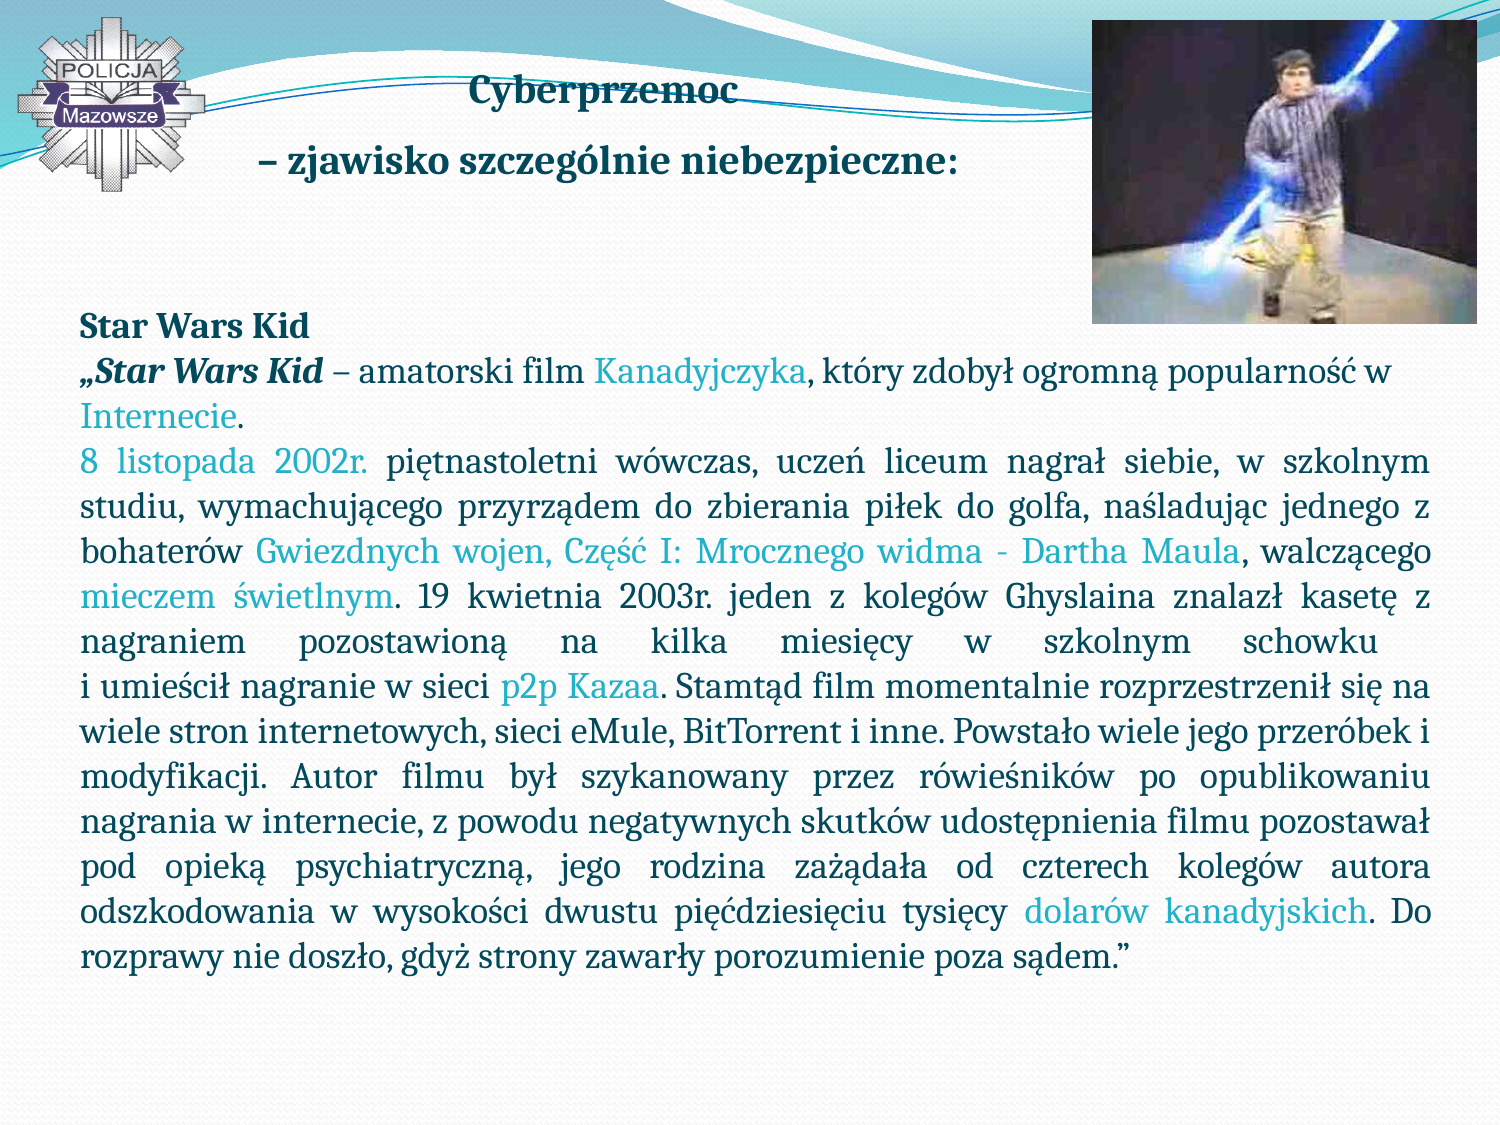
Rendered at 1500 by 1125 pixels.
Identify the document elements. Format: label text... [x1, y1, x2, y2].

text_box Cyberprzemoc – zjawisko szczególnie niebezpieczne: [228, 54, 1069, 191]
text_box Star Wars Kid „Star Wars Kid – amatorski film Kanadyjczyka, który zdobył ogromną popularność w Internecie. 8 listopada 2002r. piętnastoletni wówczas, uczeń liceum nagrał siebie, w szkolnym studiu, wymachującego przyrządem do zbierania piłek do golfa, naśladując jednego z bohaterów Gwiezdnych wojen, Część I: Mrocznego widma - Dartha Maula, walczącego mieczem świetlnym. 19 kwietnia 2003r. jeden z kolegów Ghyslaina znalazł kasetę z nagraniem pozostawioną na kilka miesięcy w szkolnym schowku i umieścił nagranie w sieci p2p Kazaa. Stamtąd film momentalnie rozprzestrzenił się na wiele stron internetowych, sieci eMule, BitTorrent i inne. Powstało wiele jego przeróbek i modyfikacji. Autor filmu był szykanowany przez rówieśników po opublikowaniu nagrania w internecie, z powodu negatywnych skutków udostępnienia filmu pozostawał pod opieką psychiatryczną, jego rodzina zażądała od czterech kolegów autora odszkodowania w wysokości dwustu pięćdziesięciu tysięcy dolarów kanadyjskich. Do rozprawy nie doszło, gdyż strony zawarły porozumienie poza sądem.” [64, 293, 1447, 1029]
picture [0, 0, 223, 200]
picture [1092, 20, 1477, 324]
